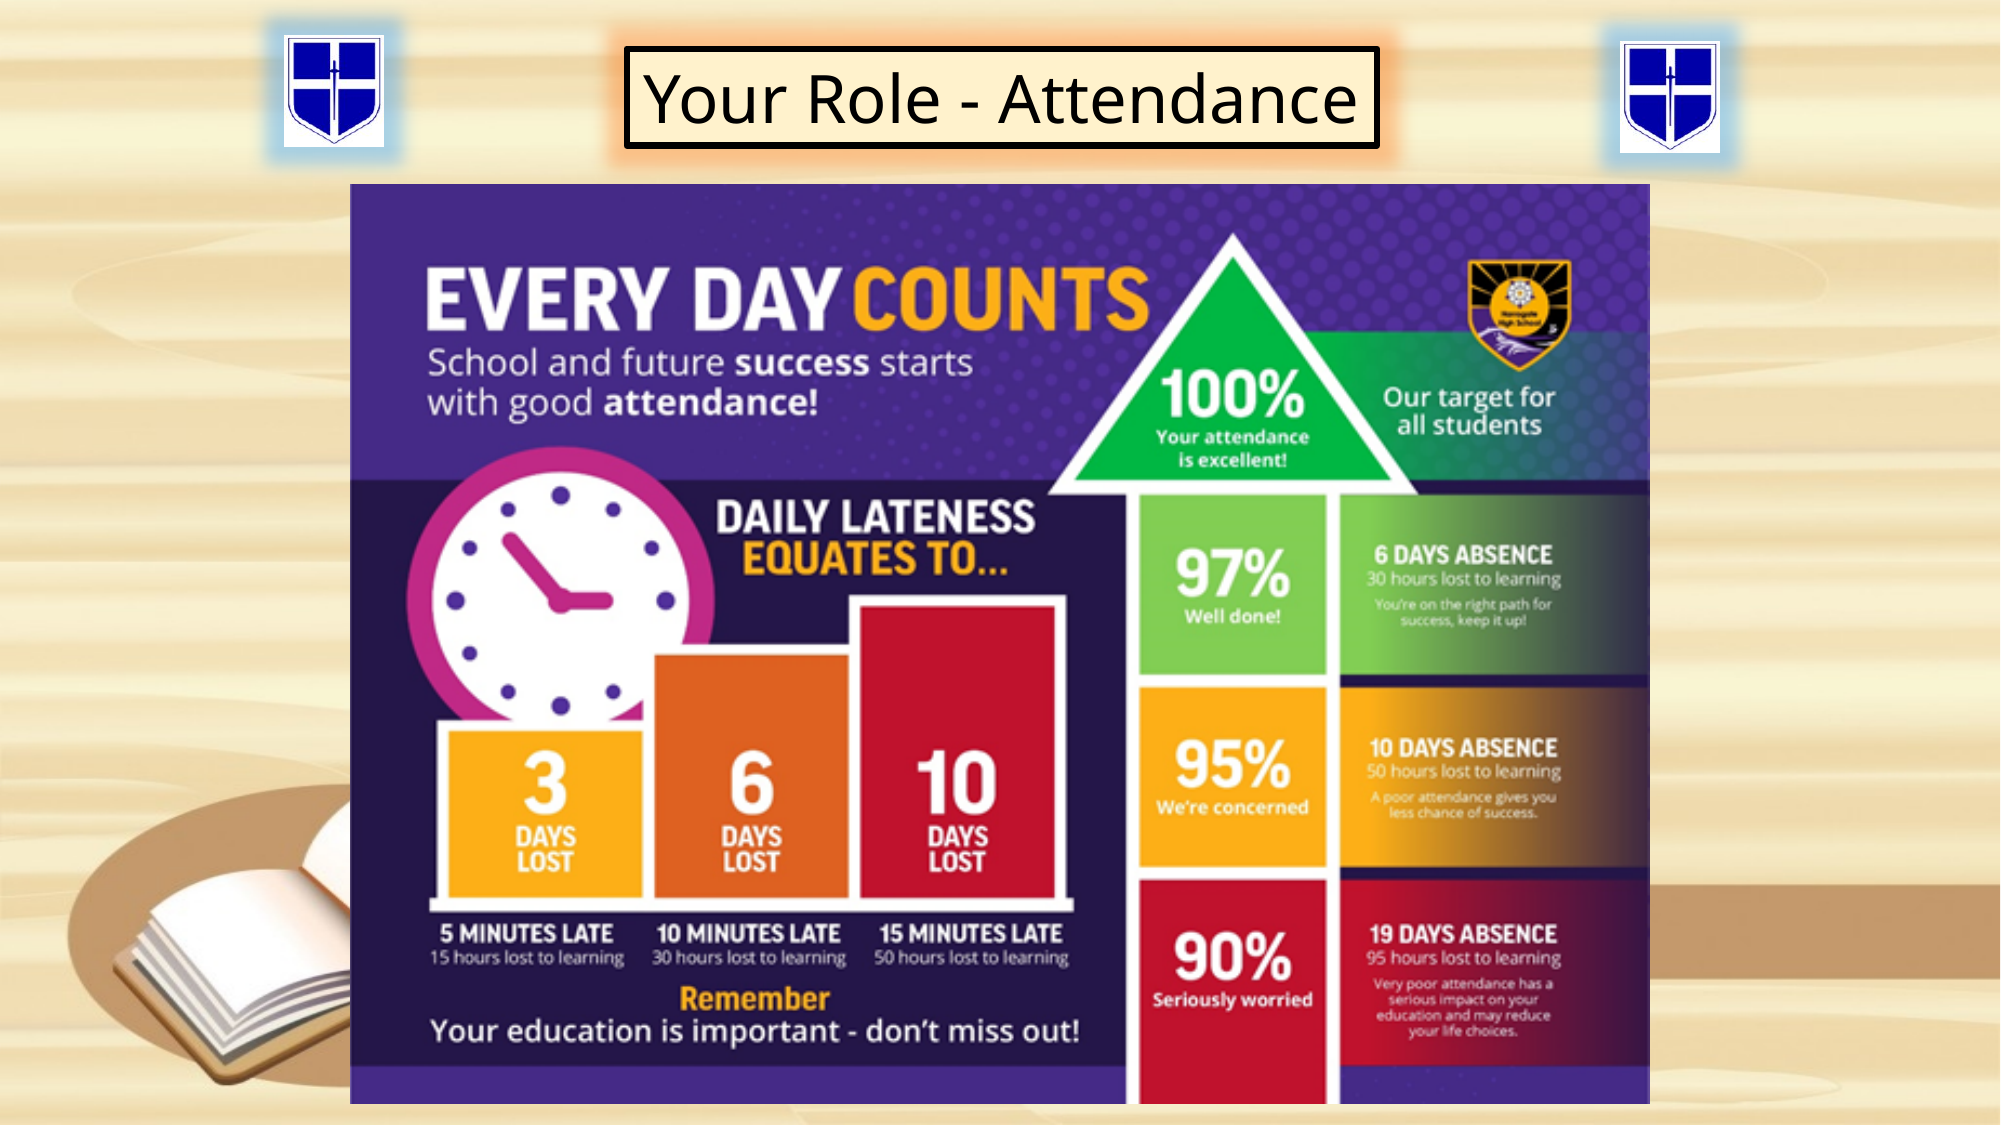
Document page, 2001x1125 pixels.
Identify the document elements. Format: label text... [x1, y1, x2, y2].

picture [0, 0, 2001, 1125]
text_box Your Role - Attendance [626, 48, 1378, 146]
